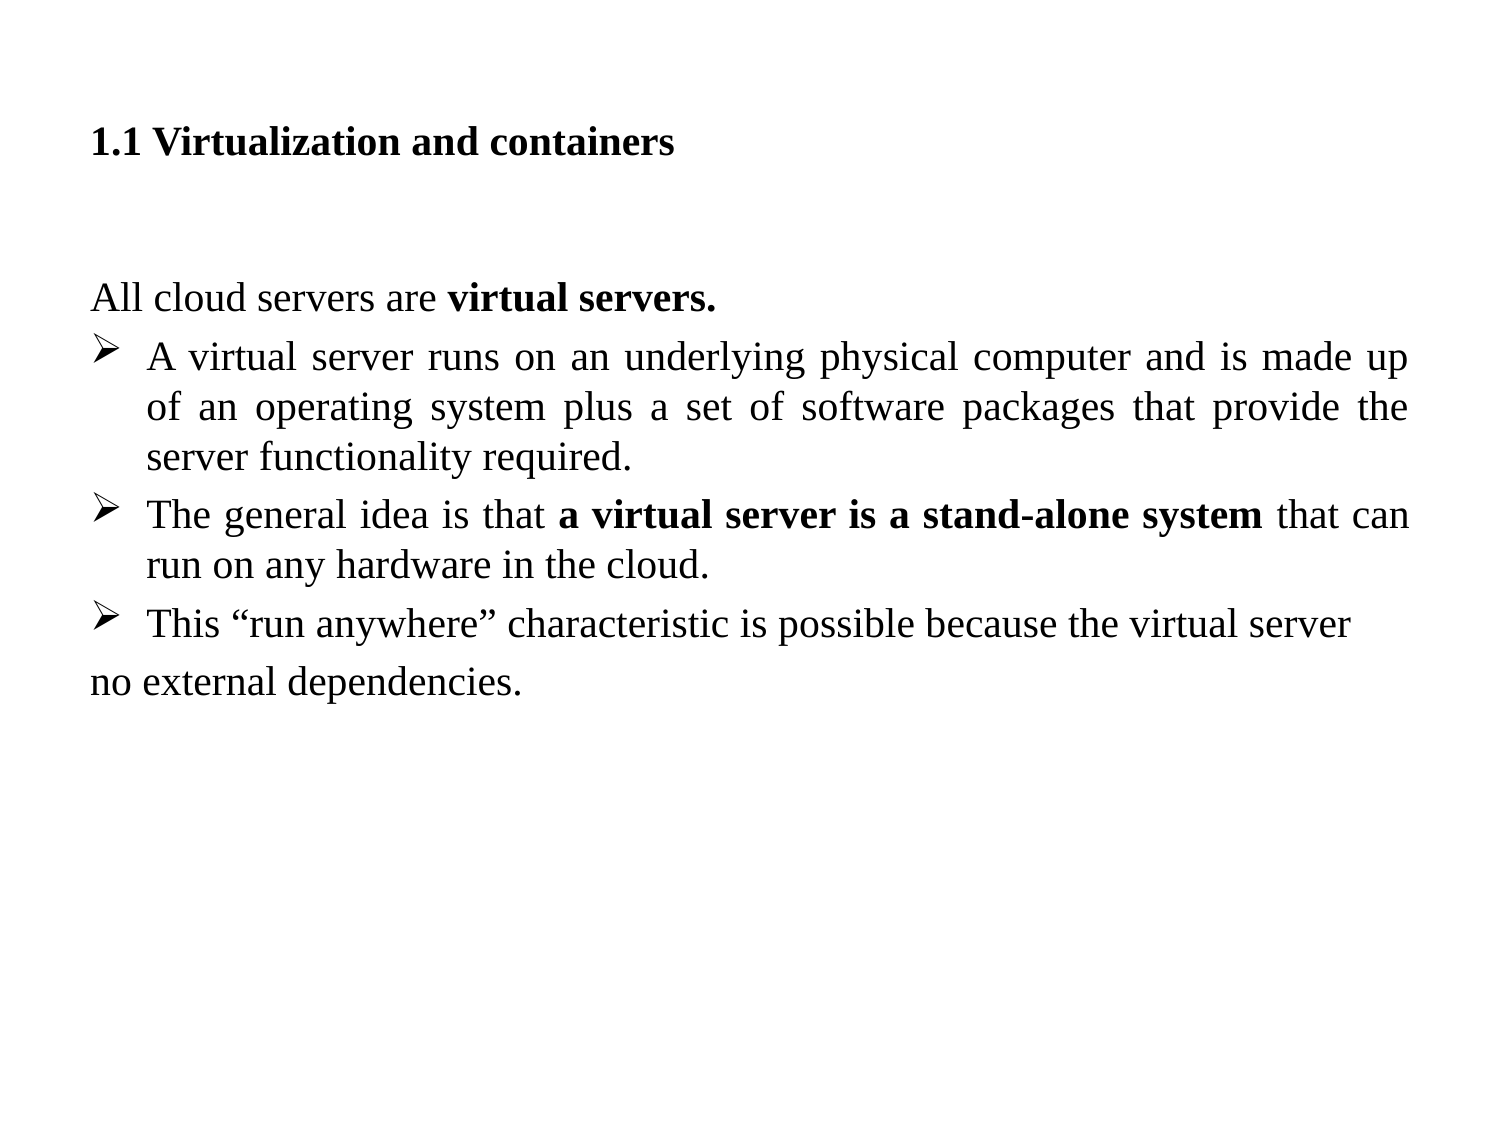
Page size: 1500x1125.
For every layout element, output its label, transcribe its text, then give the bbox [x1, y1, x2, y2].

title 1.1 Virtualization and containers [75, 45, 1425, 233]
list All cloud servers are virtual servers. A virtual server runs on an underlying physical computer and is made up of an operating system plus a set of software packages that provide the server functionality required. The general idea is that a virtual server is a stand-alone system that can run on any hardware in the cloud. This “run anywhere” characteristic is possible because the virtual server no external dependencies. [75, 262, 1425, 1005]
